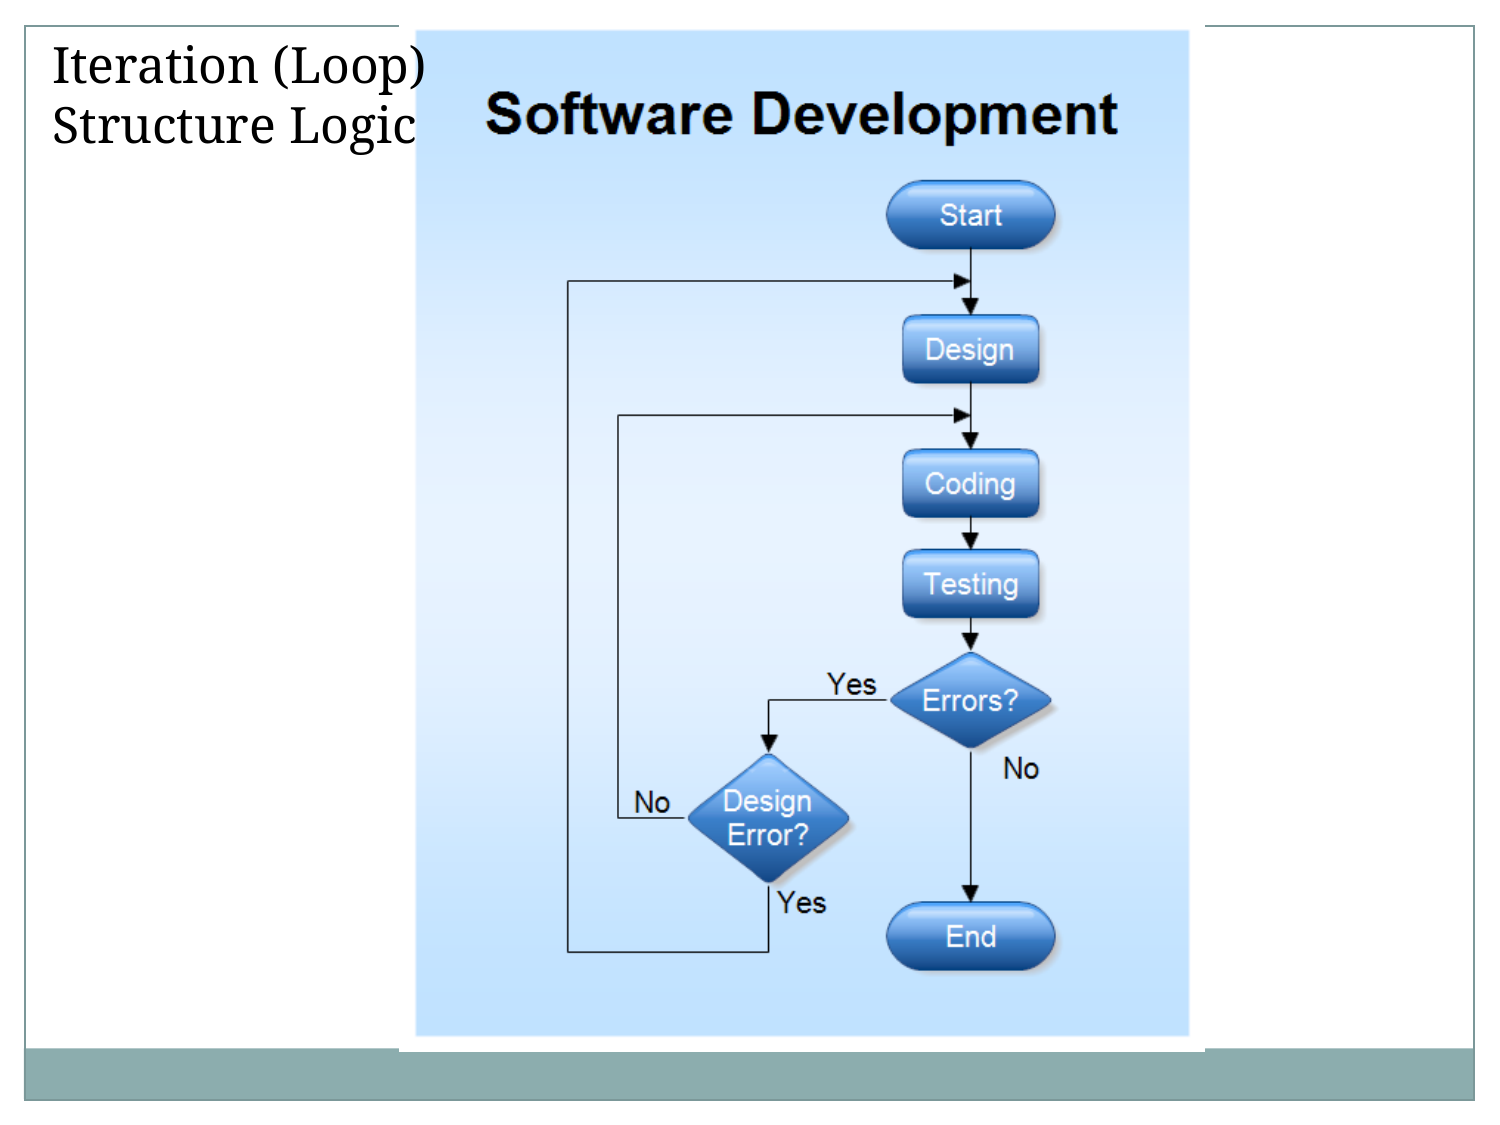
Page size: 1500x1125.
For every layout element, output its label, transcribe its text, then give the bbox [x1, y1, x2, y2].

picture [399, 12, 1205, 1052]
text_box Iteration (Loop) Structure Logic [37, 26, 392, 206]
